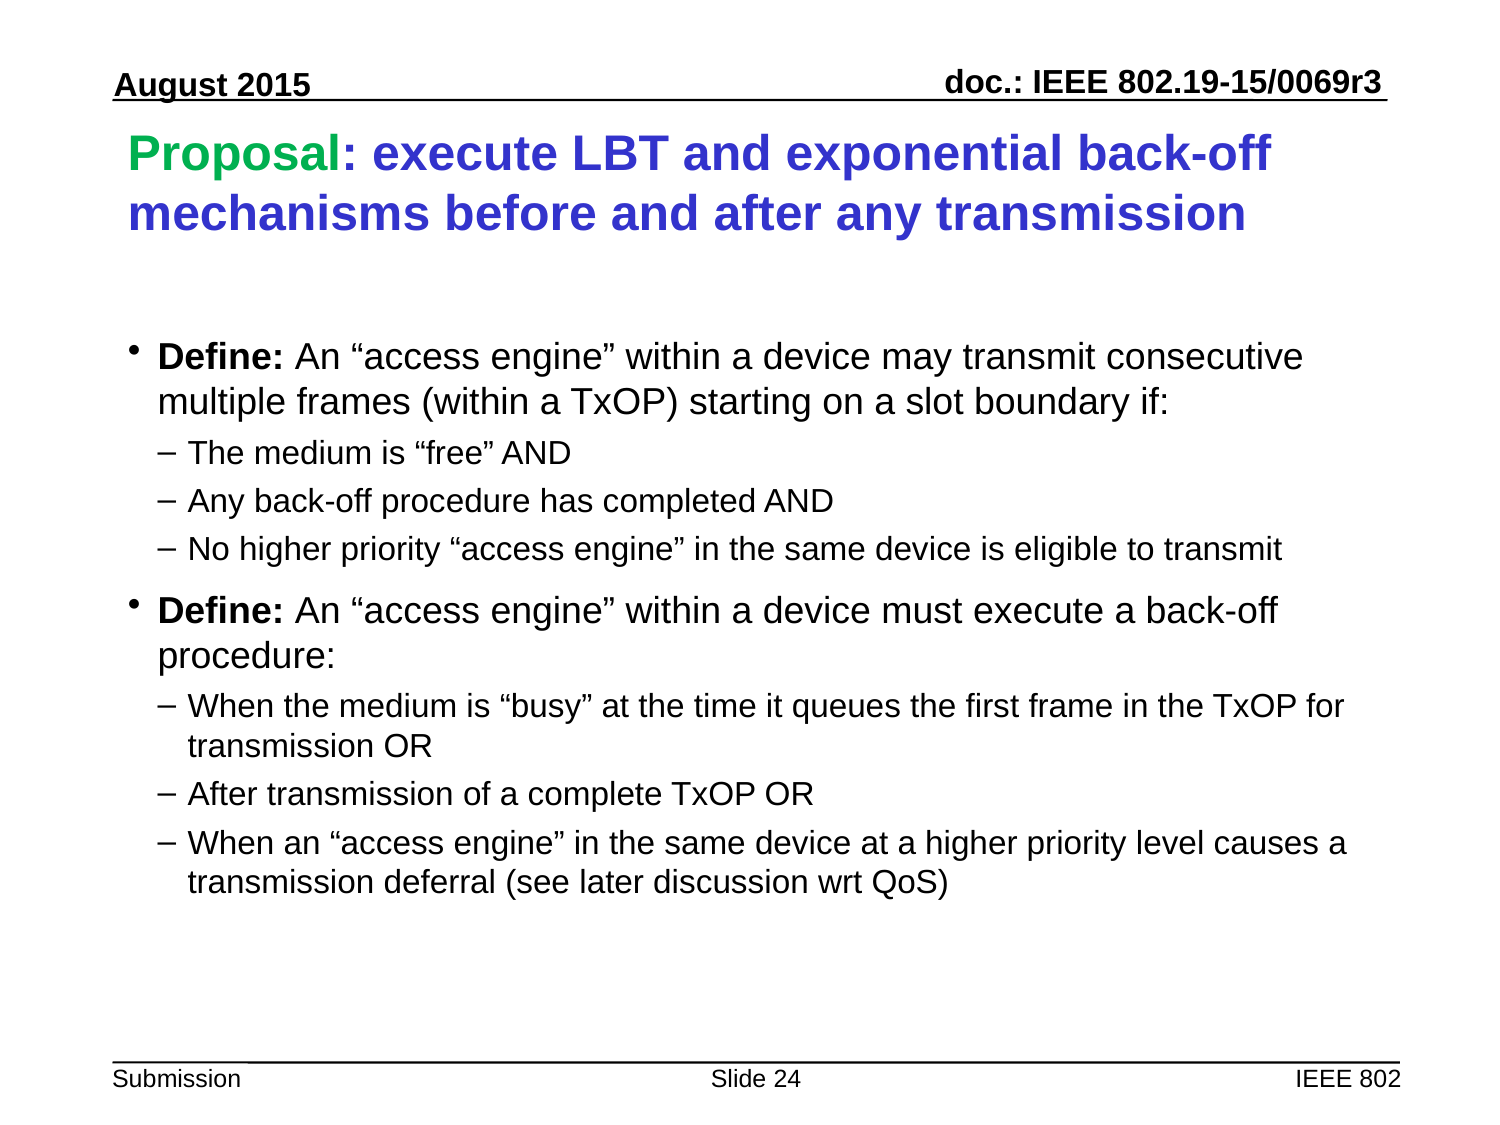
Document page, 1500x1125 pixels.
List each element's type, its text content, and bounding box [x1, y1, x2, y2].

title Proposal: execute LBT and exponential back-off mechanisms before and after any transmission [112, 112, 1388, 288]
slide_number Slide 24 [709, 1061, 803, 1093]
footer IEEE 802 [1294, 1061, 1402, 1093]
list Define: An “access engine” within a device may transmit consecutive multiple frames (within a TxOP) starting on a slot boundary if: The medium is “free” AND Any back-off procedure has completed AND No higher priority “access engine” in the same device is eligible to transmit Define: An “access engine” within a device must execute a back-off procedure: When the medium is “busy” at the time it queues the first frame in the TxOP for transmission OR After transmission of a complete TxOP OR When an “access engine” in the same device at a higher priority level causes a transmission deferral (see later discussion wrt QoS) [112, 324, 1388, 1000]
